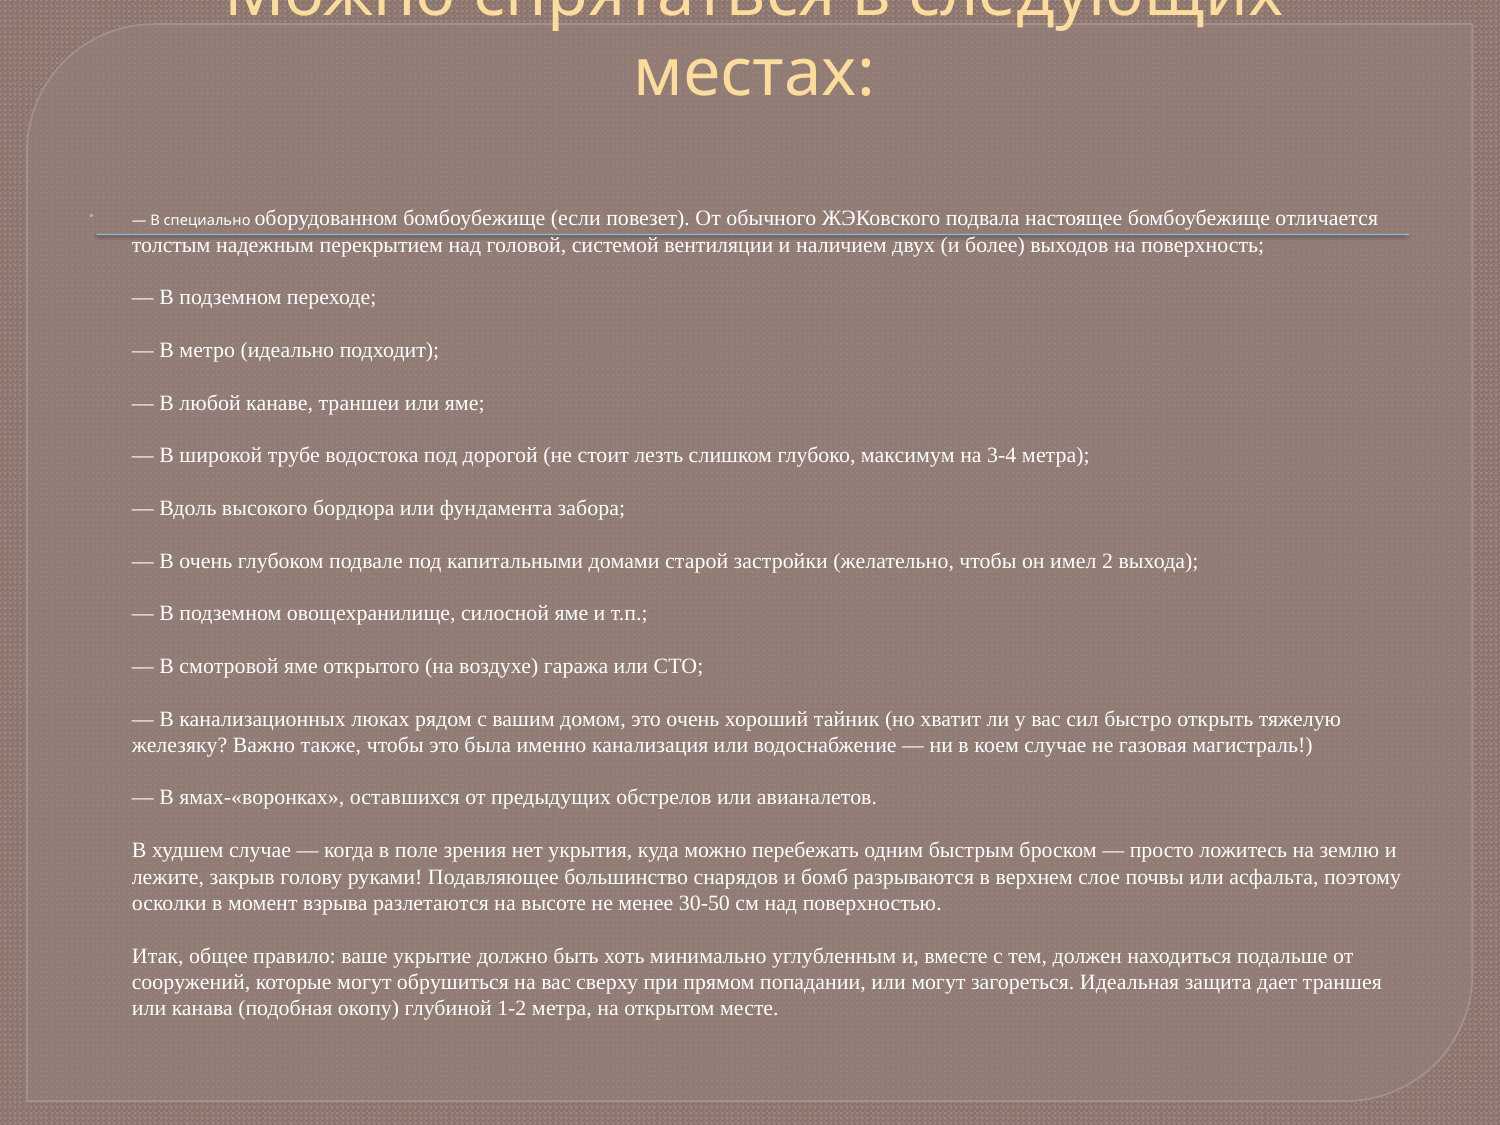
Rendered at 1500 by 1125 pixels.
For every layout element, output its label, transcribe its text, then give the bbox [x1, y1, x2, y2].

list — В специально оборудованном бомбоубежище (если повезет). От обычного ЖЭКовского подвала настоящее бомбоубежище отличается толстым надежным перекрытием над головой, системой вентиляции и наличием двух (и более) выходов на поверхность; — В подземном переходе; — В метро (идеально подходит); — В любой канаве, траншеи или яме; — В широкой трубе водостока под дорогой (не стоит лезть слишком глубоко, максимум на 3-4 метра); — Вдоль высокого бордюра или фундамента забора; — В очень глубоком подвале под капитальными домами старой застройки (желательно, чтобы он имел 2 выхода); — В подземном овощехранилище, силосной яме и т.п.; — В смотровой яме открытого (на воздухе) гаража или СТО; — В канализационных люках рядом с вашим домом, это очень хороший тайник (но хватит ли у вас сил быстро открыть тяжелую железяку? Важно также, чтобы это была именно канализация или водоснабжение — ни в коем случае не газовая магистраль!) — В ямах-«воронках», оставшихся от предыдущих обстрелов или авианалетов. В худшем случае — когда в поле зрения нет укрытия, куда можно перебежать одним быстрым броском — просто ложитесь на землю и лежите, закрыв голову руками! Подавляющее большинство снарядов и бомб разрываются в верхнем слое почвы или асфальта, поэтому осколки в момент взрыва разлетаются на высоте не менее 30-50 см над поверхностью. Итак, общее правило: ваше укрытие должно быть хоть минимально углубленным и, вместе с тем, должен находиться подальше от сооружений, которые могут обрушиться на вас сверху при прямом попадании, или могут загореться. Идеальная защита дает траншея или канава (подобная окопу) глубиной 1-2 метра, на открытом месте. [75, 196, 1425, 1047]
title Можно спрятаться в следующих местах: [75, 66, 1425, 196]
